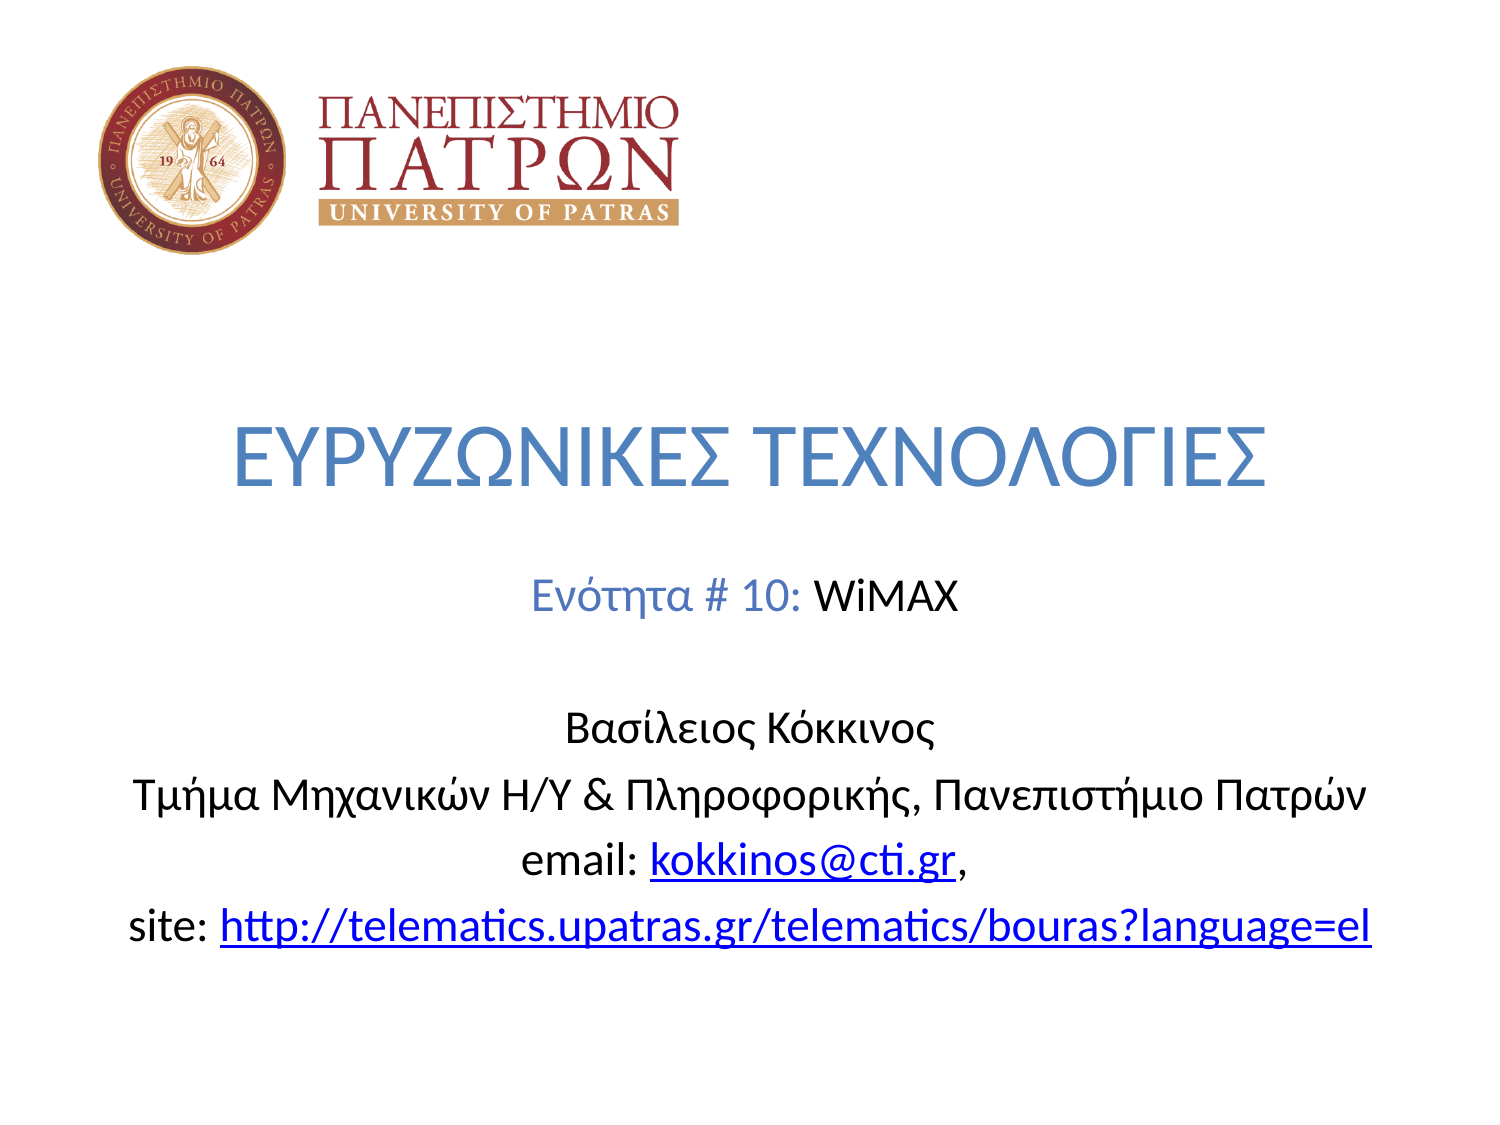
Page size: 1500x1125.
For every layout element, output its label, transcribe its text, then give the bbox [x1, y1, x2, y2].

title ΕΥΡΥΖΩΝΙΚΕΣ ΤΕΧΝΟΛΟΓΙΕΣ [112, 329, 1388, 555]
picture [80, 47, 696, 272]
subtitle Ενότητα # 10: WiMAX Βασίλειος Κόκκινος Τμήμα Μηχανικών Η/Υ & Πληροφορικής, Πανεπιστήμιο Πατρών email: kokkinos@cti.gr, site: http://telematics.upatras.gr/telematics/bouras?language=el [112, 555, 1388, 1047]
